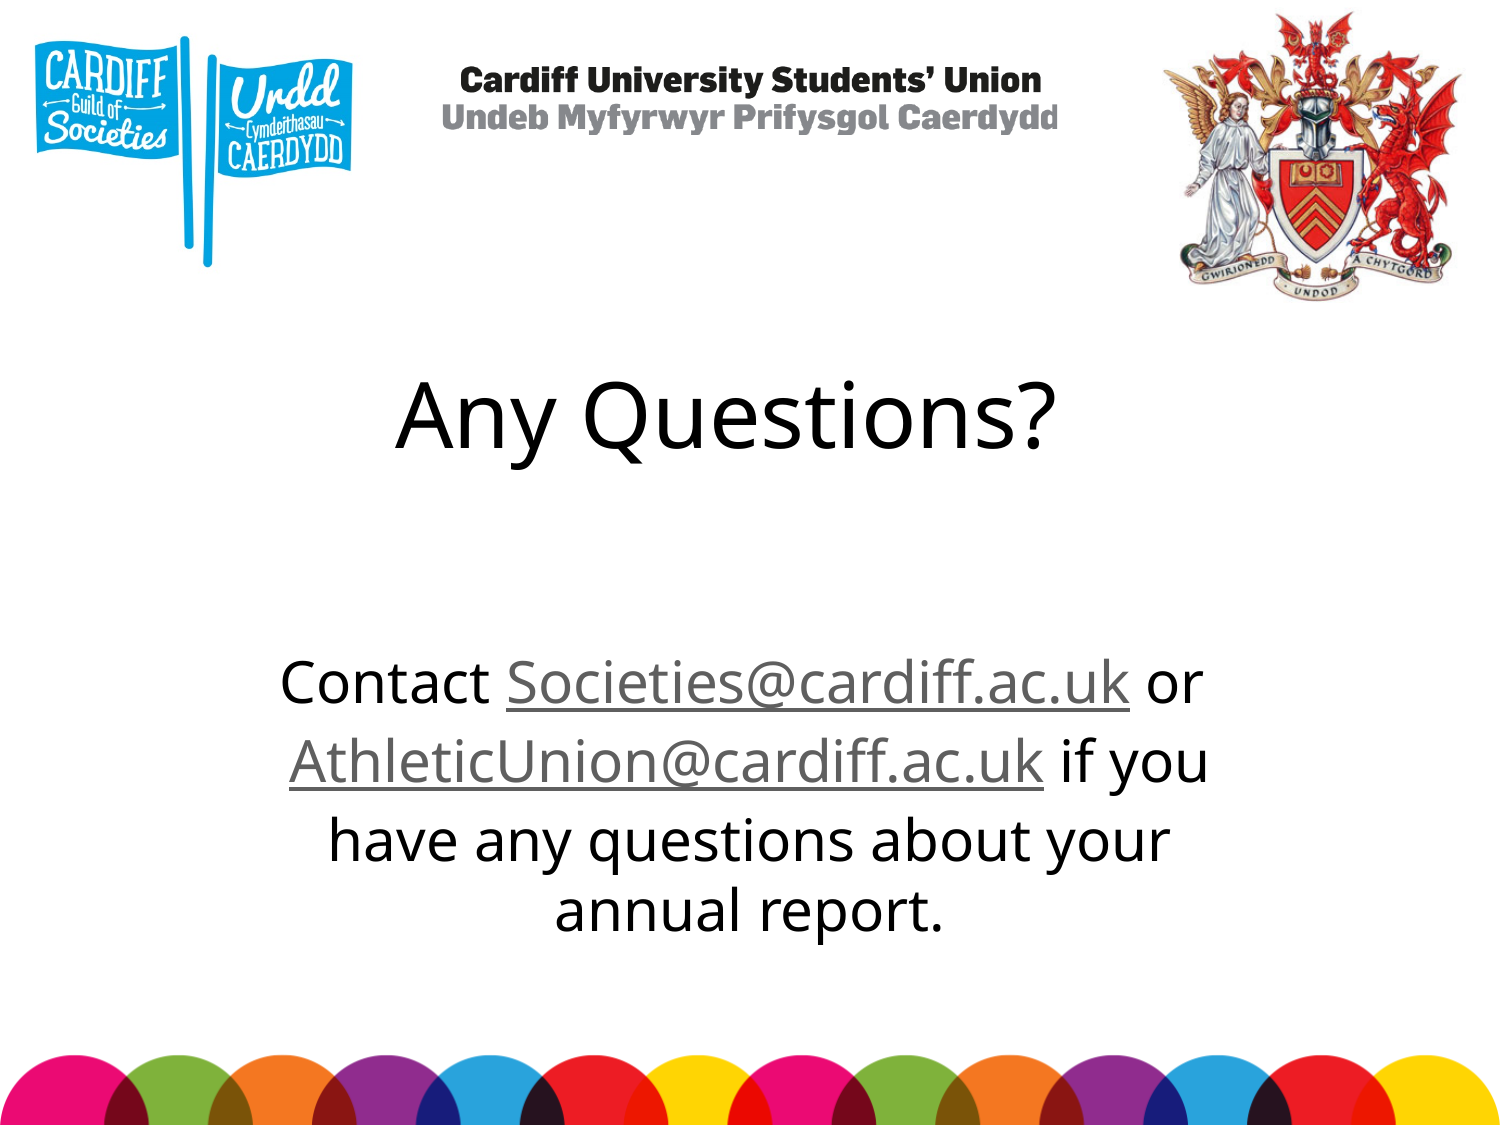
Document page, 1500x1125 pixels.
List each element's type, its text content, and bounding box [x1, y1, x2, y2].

picture [0, 1021, 1500, 1125]
subtitle Contact Societies@cardiff.ac.uk or AthleticUnion@cardiff.ac.uk if you have any questions about your annual report. [225, 637, 1275, 925]
picture [1, 0, 386, 296]
picture [1162, 7, 1466, 303]
title Any Questions? [53, 349, 1400, 591]
